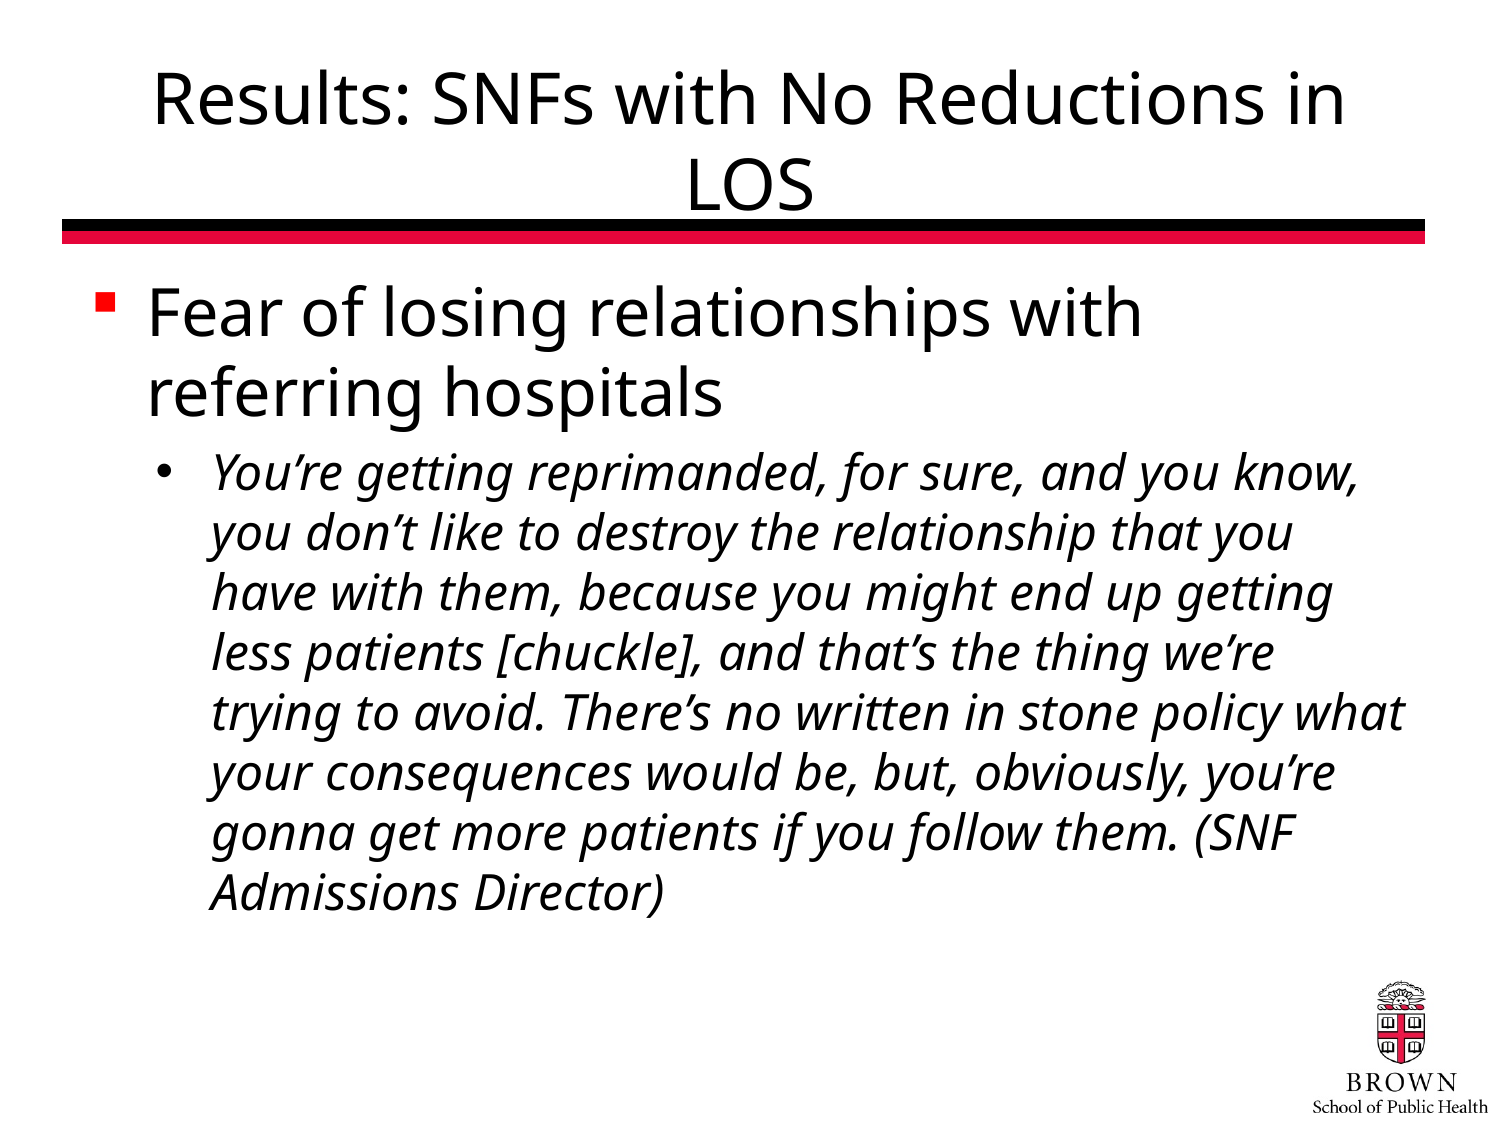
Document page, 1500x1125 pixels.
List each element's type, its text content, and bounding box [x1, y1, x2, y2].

list Fear of losing relationships with referring hospitals You’re getting reprimanded, for sure, and you know, you don’t like to destroy the relationship that you have with them, because you might end up getting less patients [chuckle], and that’s the thing we’re trying to avoid. There’s no written in stone policy what your consequences would be, but, obviously, you’re gonna get more patients if you follow them. (SNF Admissions Director) [75, 262, 1425, 1005]
title Results: SNFs with No Reductions in LOS [75, 45, 1425, 233]
picture [1313, 980, 1488, 1113]
